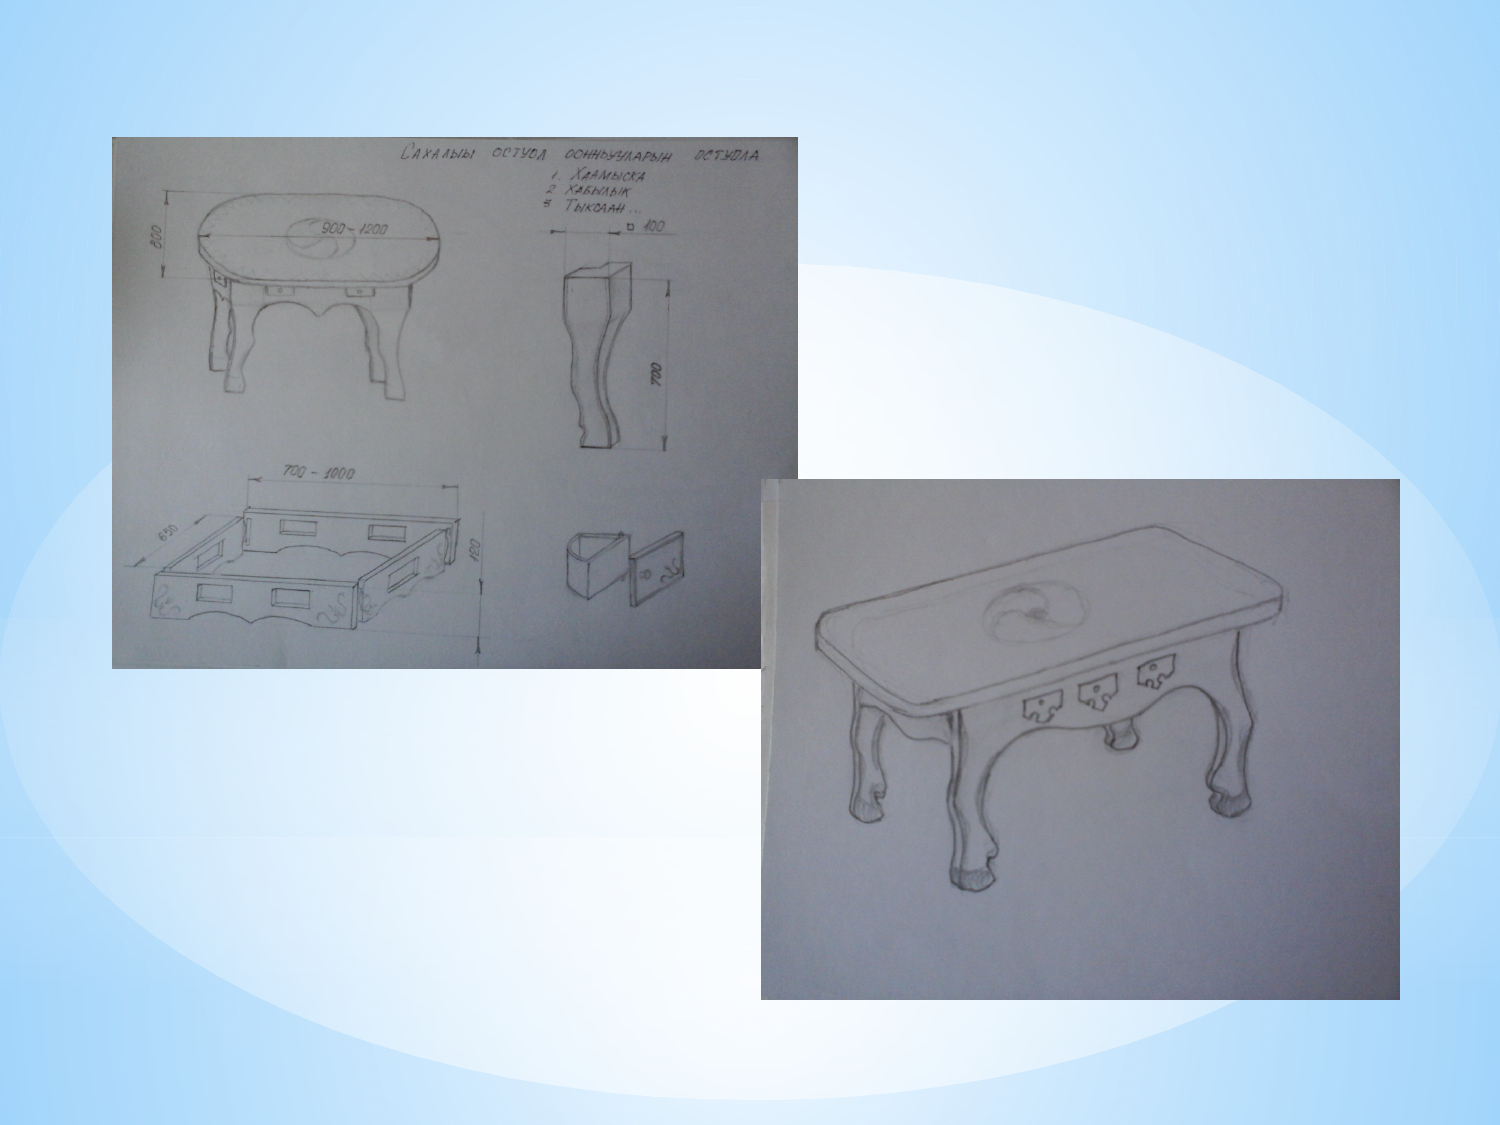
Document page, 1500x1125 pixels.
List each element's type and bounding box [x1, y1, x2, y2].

list [111, 136, 798, 670]
list [761, 479, 1400, 1000]
